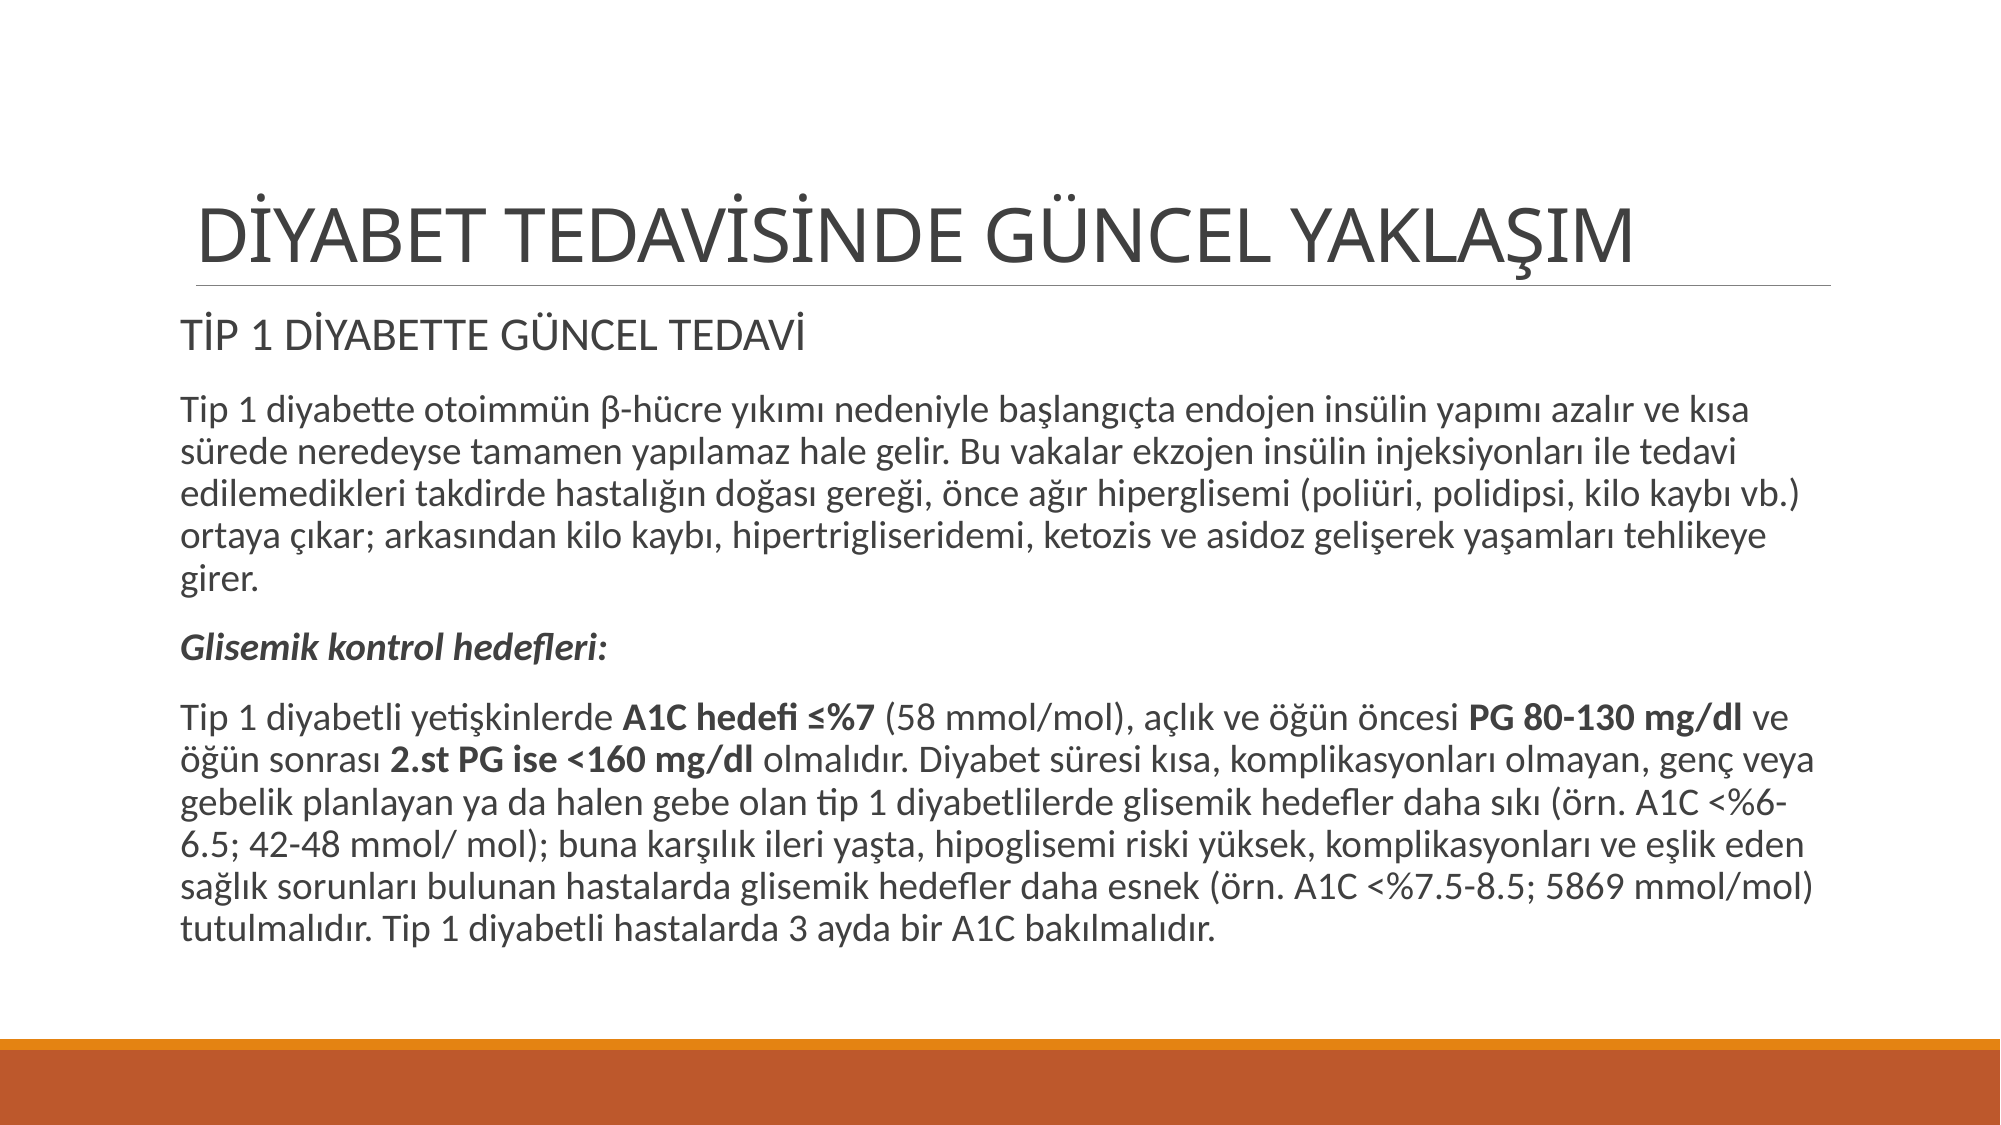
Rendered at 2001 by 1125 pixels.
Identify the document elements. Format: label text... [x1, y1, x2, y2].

title DİYABET TEDAVİSİNDE GÜNCEL YAKLAŞIM [180, 47, 1830, 285]
list TİP 1 DİYABETTE GÜNCEL TEDAVİ Tip 1 diyabette otoimmün β-hücre yıkımı nedeniyle başlangıçta endojen insülin yapımı azalır ve kısa sürede neredeyse tamamen yapılamaz hale gelir. Bu vakalar ekzojen insülin injeksiyonları ile tedavi edilemedikleri takdirde hastalığın doğası gereği, önce ağır hiperglisemi (poliüri, polidipsi, kilo kaybı vb.) ortaya çıkar; arkasından kilo kaybı, hipertrigliseridemi, ketozis ve asidoz gelişerek yaşamları tehlikeye girer. Glisemik kontrol hedefleri: Tip 1 diyabetli yetişkinlerde A1C hedefi ≤%7 (58 mmol/mol), açlık ve öğün öncesi PG 80-130 mg/dl ve öğün sonrası 2.st PG ise <160 mg/dl olmalıdır. Diyabet süresi kısa, komplikasyonları olmayan, genç veya gebelik planlayan ya da halen gebe olan tip 1 diyabetlilerde glisemik hedefler daha sıkı (örn. A1C <%6-6.5; 42-48 mmol/ mol); buna karşılık ileri yaşta, hipoglisemi riski yüksek, komplikasyonları ve eşlik eden sağlık sorunları bulunan hastalarda glisemik hedefler daha esnek (örn. A1C <%7.5-8.5; 5869 mmol/mol) tutulmalıdır. Tip 1 diyabetli hastalarda 3 ayda bir A1C bakılmalıdır. [180, 302, 1830, 963]
